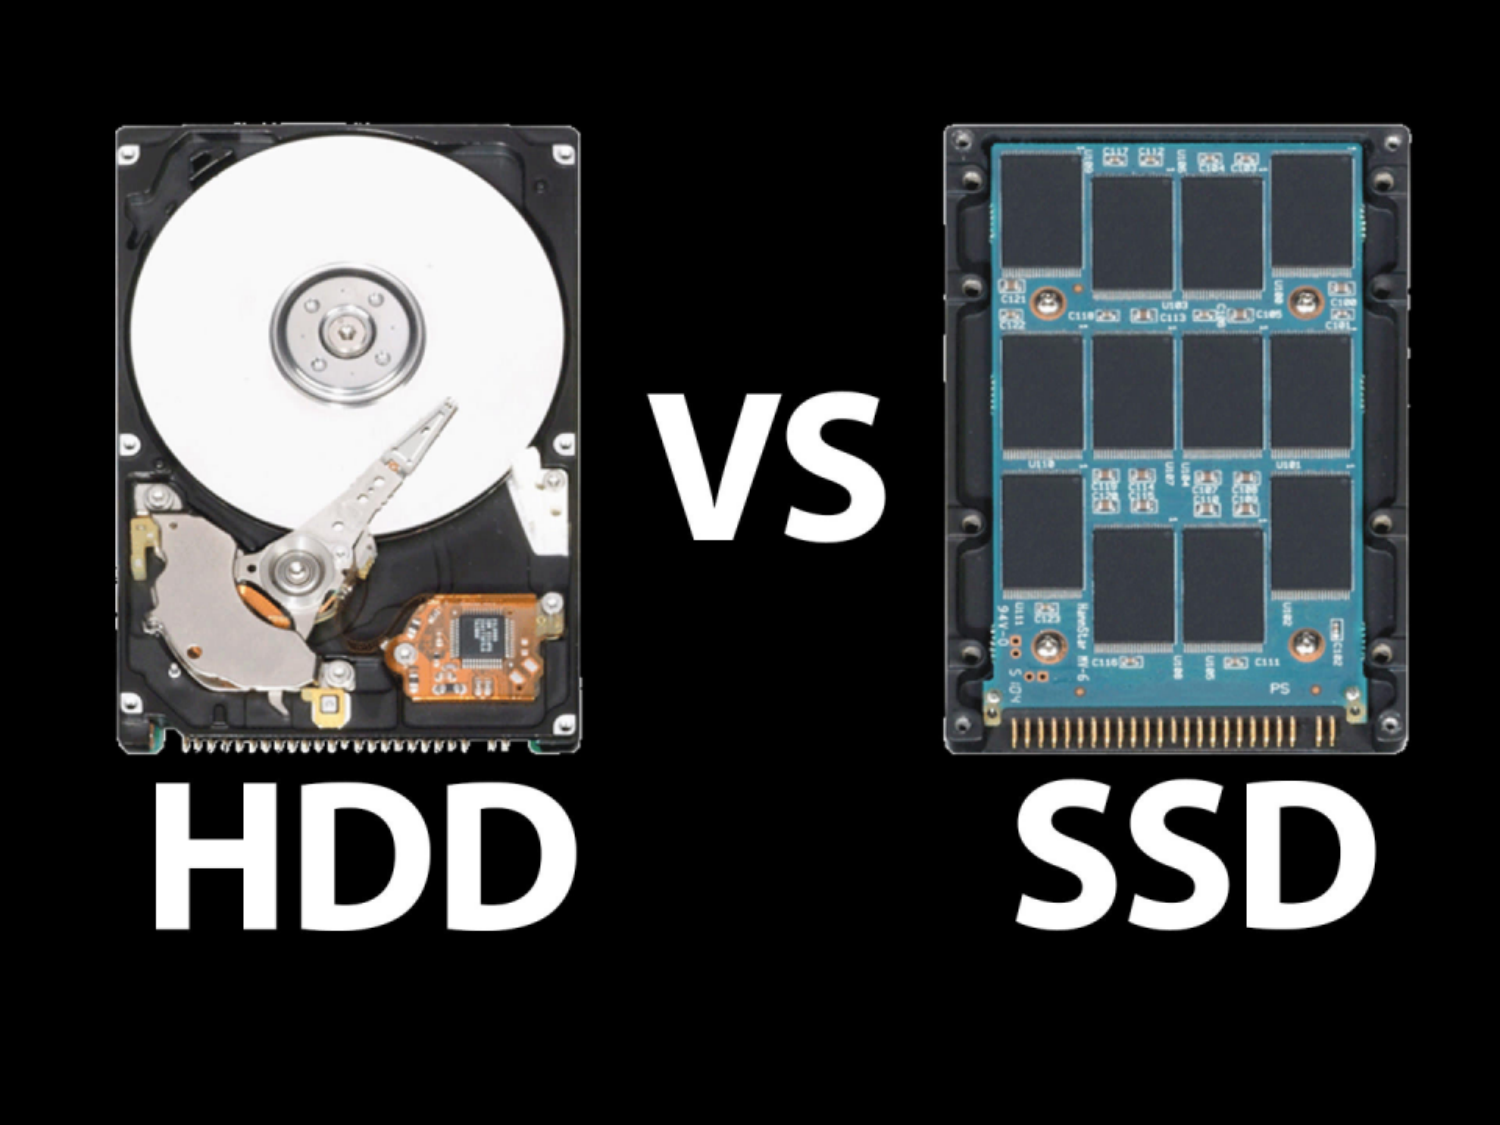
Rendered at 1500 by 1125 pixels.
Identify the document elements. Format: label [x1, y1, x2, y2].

picture [0, 109, 1500, 954]
